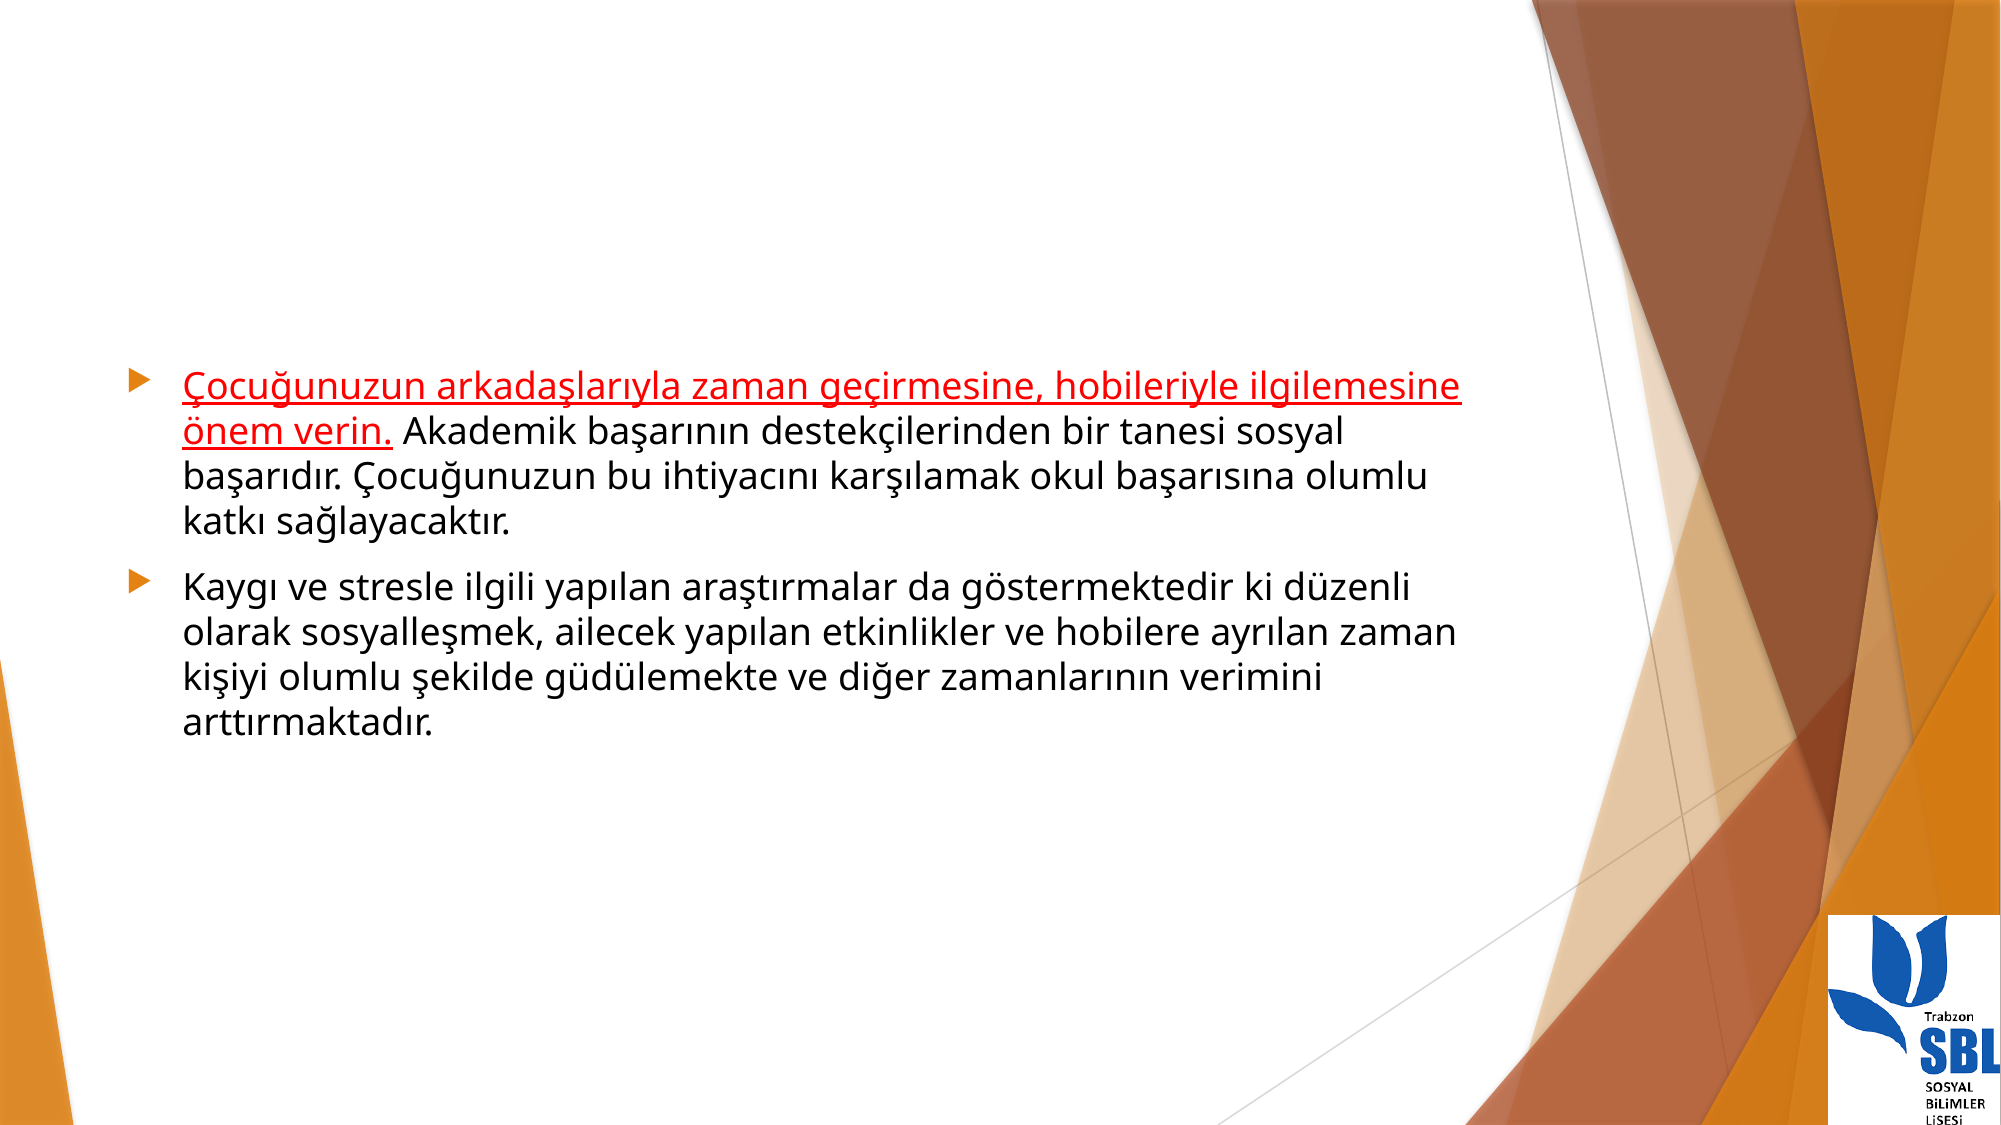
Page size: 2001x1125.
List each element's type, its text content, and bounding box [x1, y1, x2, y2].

picture [1828, 915, 2000, 1125]
list Çocuğunuzun arkadaşlarıyla zaman geçirmesine, hobileriyle ilgilemesine önem verin. Akademik başarının destekçilerinden bir tanesi sosyal başarıdır. Çocuğunuzun bu ihtiyacını karşılamak okul başarısına olumlu katkı sağlayacaktır. Kaygı ve stresle ilgili yapılan araştırmalar da göstermektedir ki düzenli olarak sosyalleşmek, ailecek yapılan etkinlikler ve hobilere ayrılan zaman kişiyi olumlu şekilde güdülemekte ve diğer zamanlarının verimini arttırmaktadır. [111, 354, 1522, 992]
